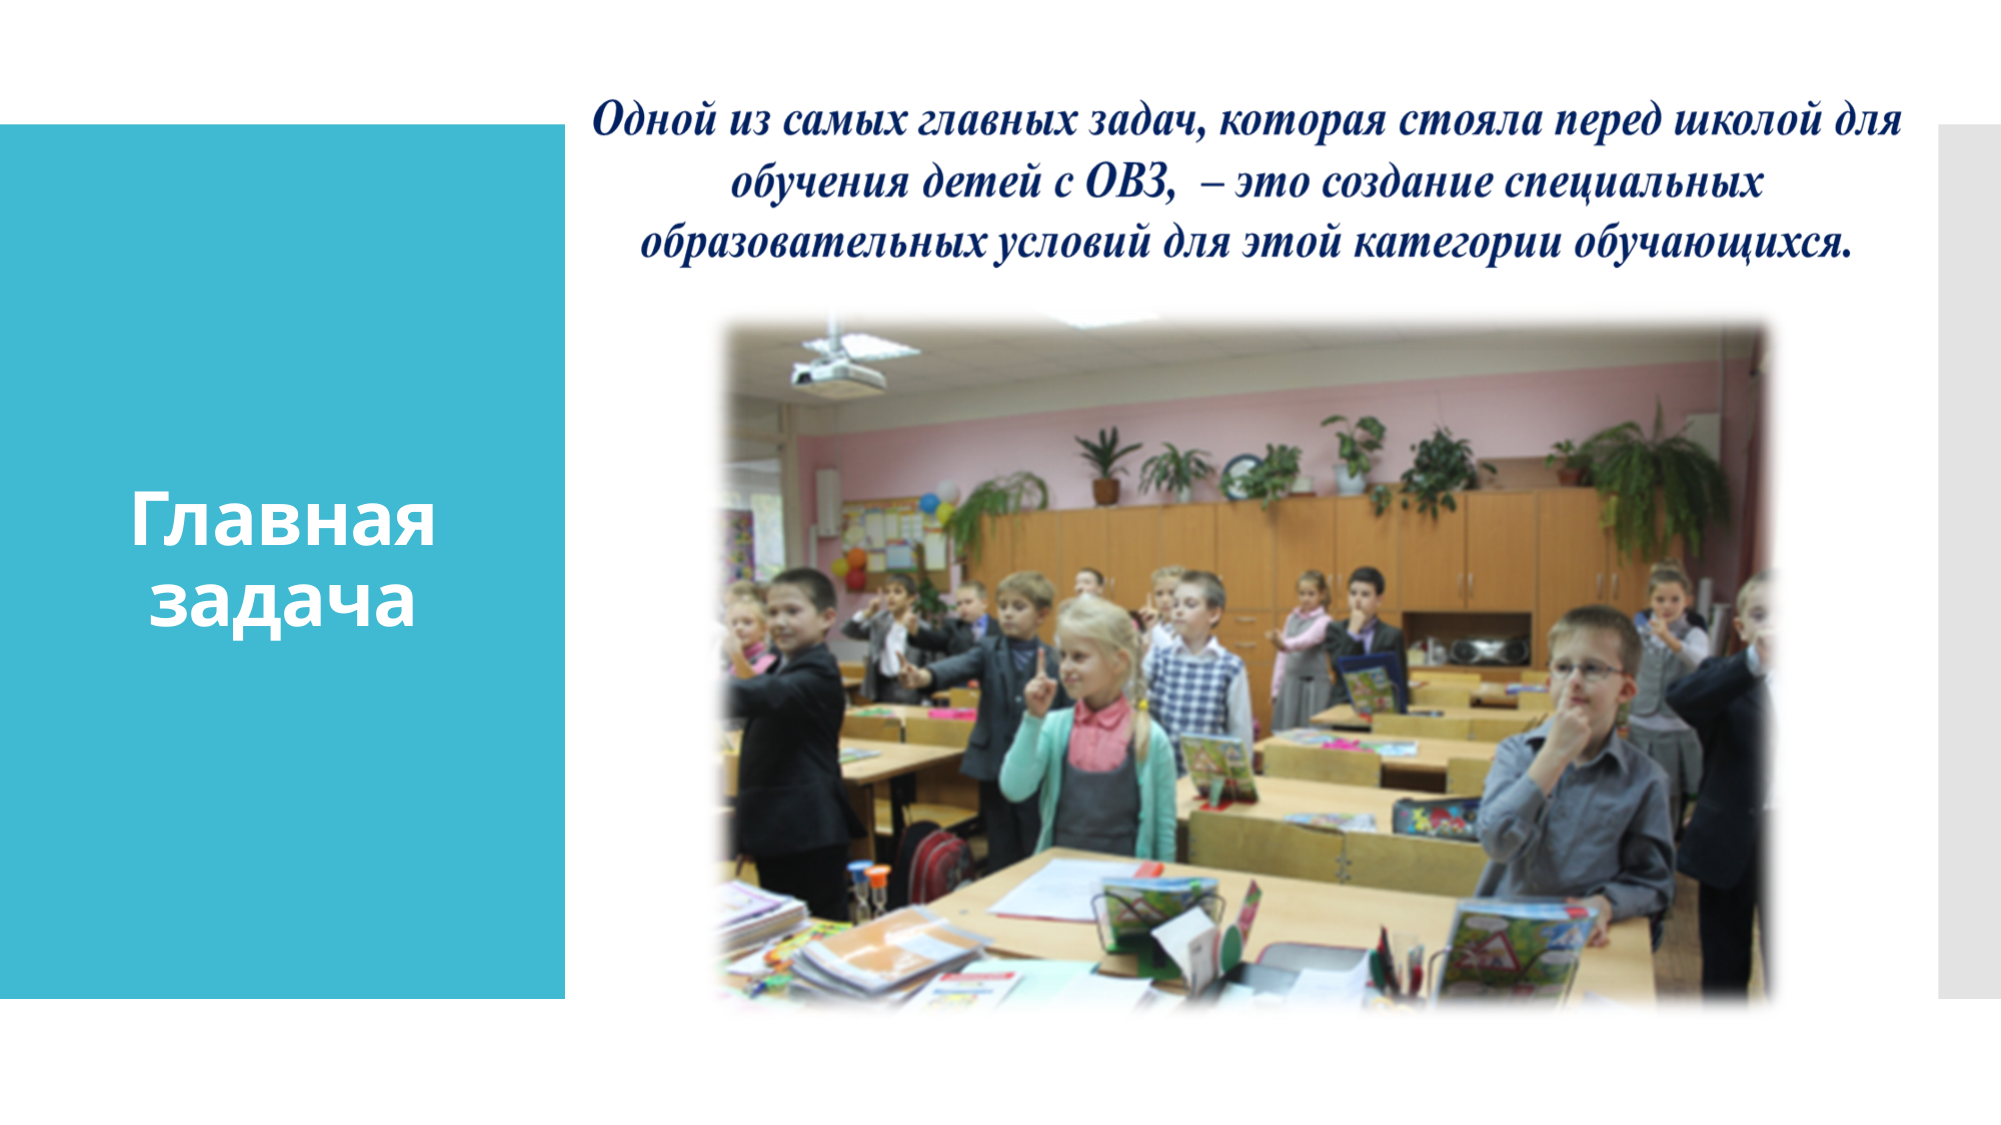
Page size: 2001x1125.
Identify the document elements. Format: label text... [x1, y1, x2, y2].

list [703, 302, 1792, 1024]
title Главная задача [41, 184, 525, 940]
picture [543, 67, 1952, 302]
